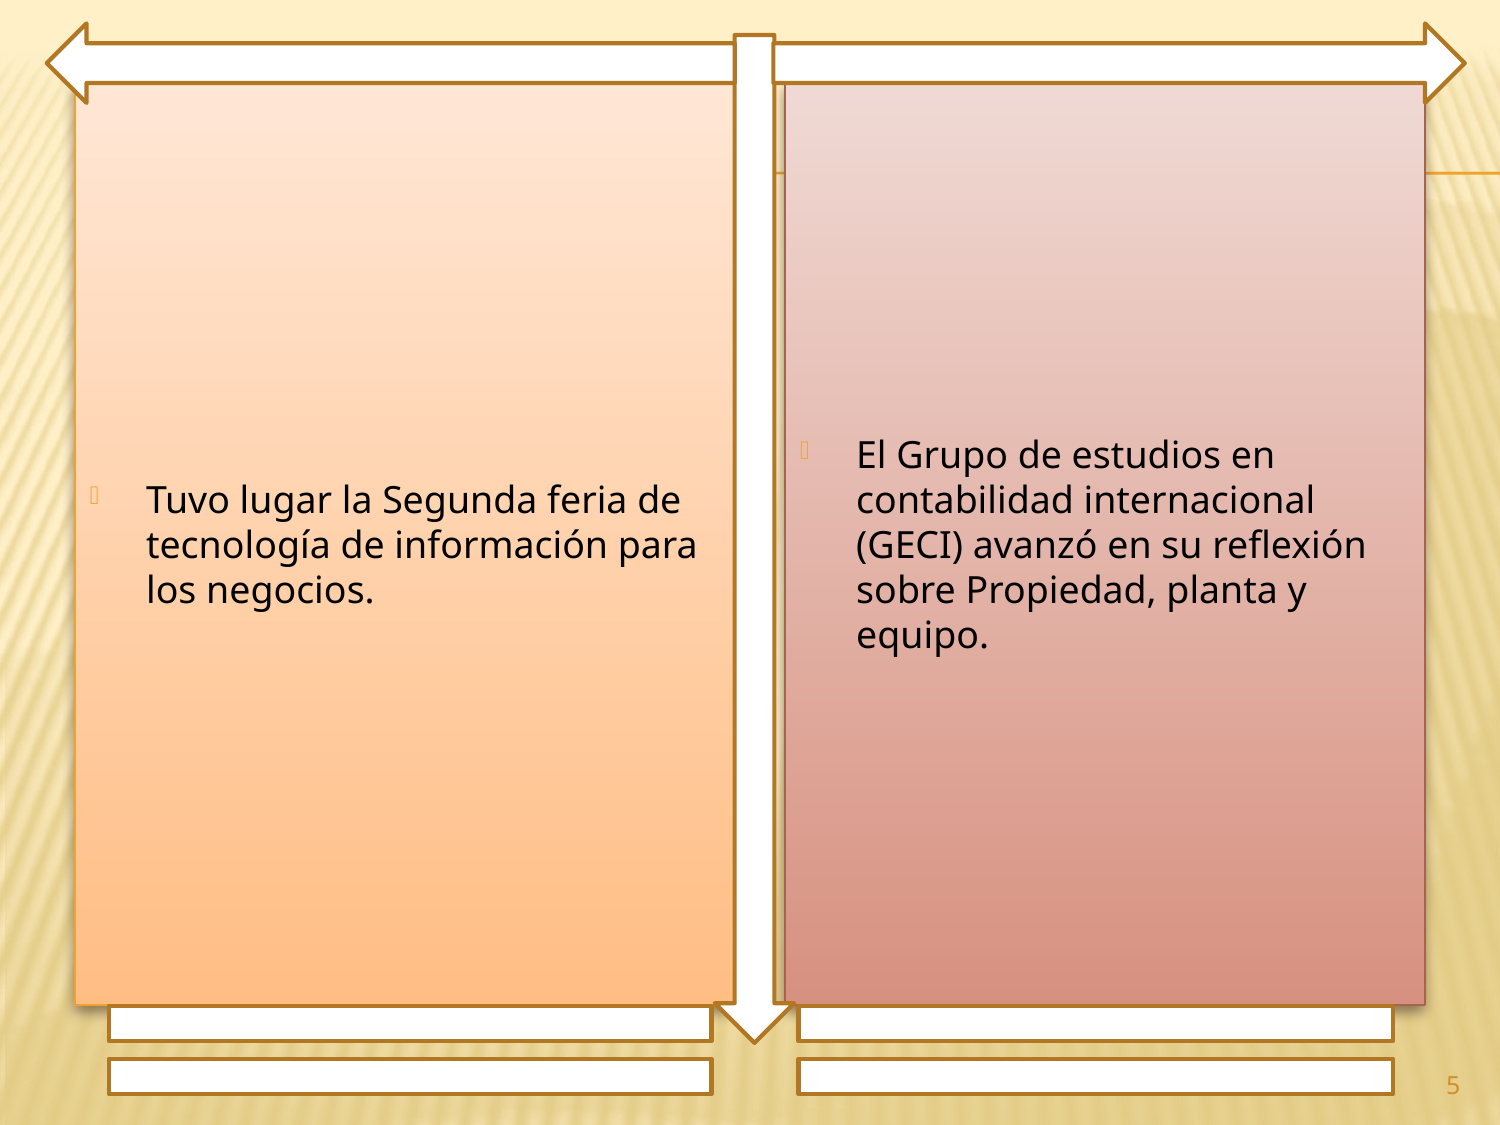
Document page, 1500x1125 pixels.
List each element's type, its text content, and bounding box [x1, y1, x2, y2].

list Tuvo lugar la Segunda feria de tecnología de información para los negocios. [74, 86, 732, 1006]
text_box [44, 21, 737, 105]
list El Grupo de estudios en contabilidad internacional (GECI) avanzó en su reflexión sobre Propiedad, planta y equipo. [784, 86, 1426, 1006]
text_box [771, 21, 1467, 105]
text_box [712, 32, 797, 1046]
text_box [107, 1057, 714, 1096]
text_box [107, 1004, 714, 1043]
slide_number 5 [1350, 1062, 1475, 1103]
text_box [796, 1057, 1395, 1096]
text_box [796, 1004, 1395, 1043]
